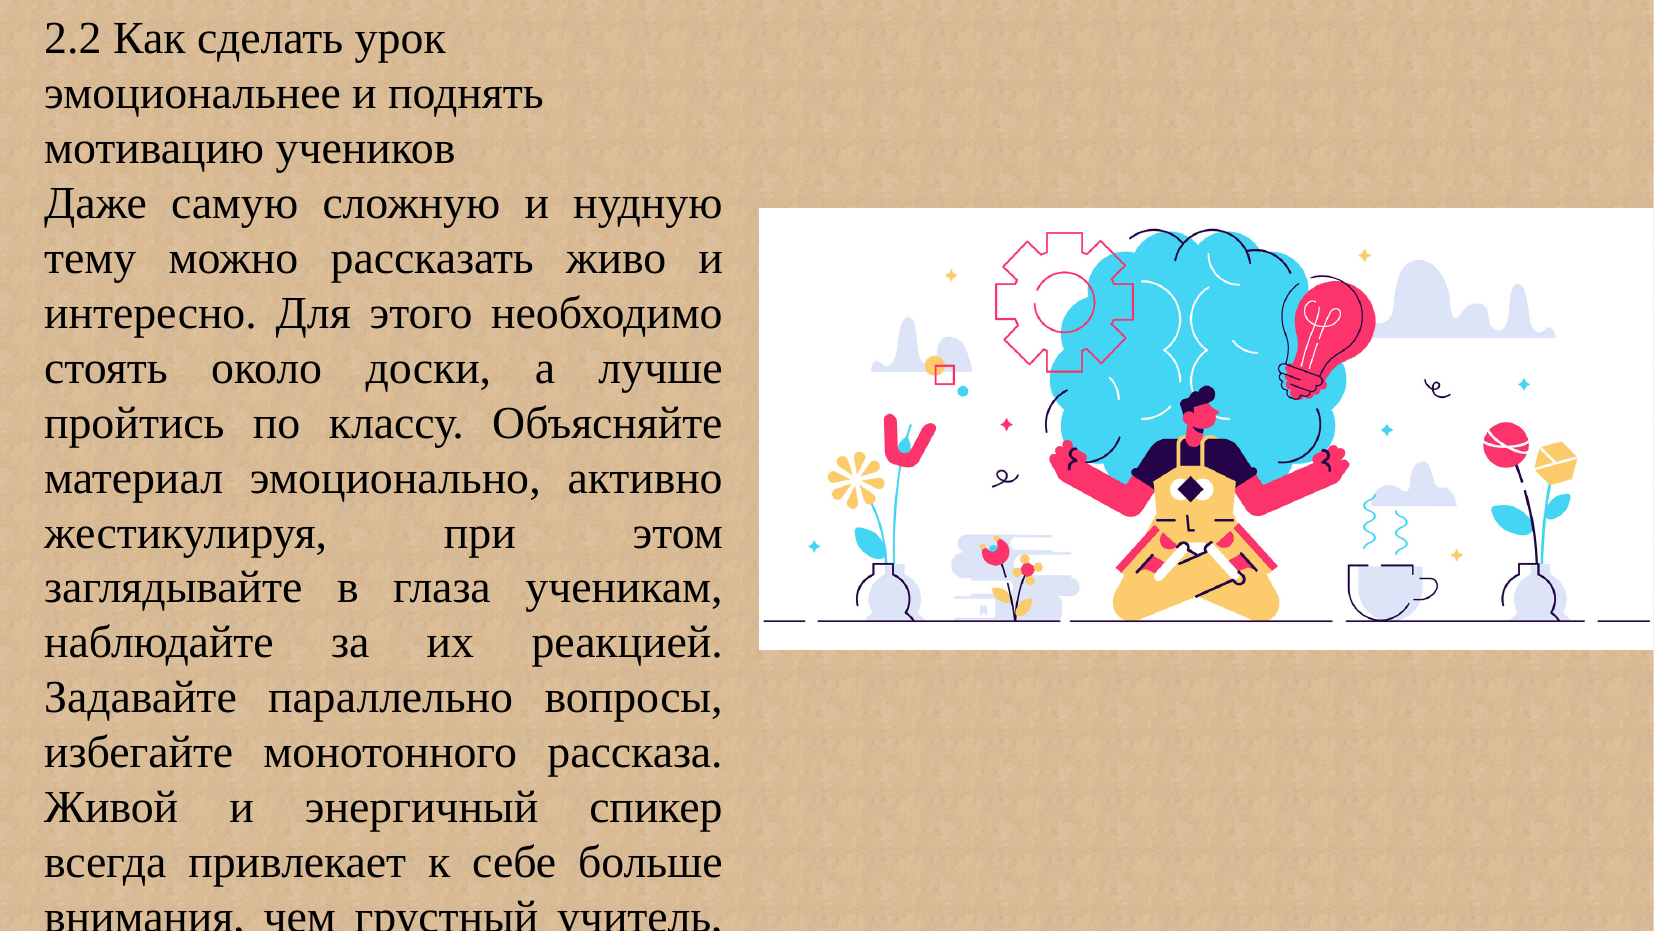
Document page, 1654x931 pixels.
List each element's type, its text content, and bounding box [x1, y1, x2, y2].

text_box 2.2 Как сделать урок эмоциональнее и поднять мотивацию учеников Даже самую сложную и нудную тему можно рассказать живо и интересно. Для этого необходимо стоять около доски, а лучше пройтись по классу. Объясняйте материал эмоционально, активно жестикулируя, при этом заглядывайте в глаза ученикам, наблюдайте за их реакцией. Задавайте параллельно вопросы, избегайте монотонного рассказа. Живой и энергичный спикер всегда привлекает к себе больше внимания, чем грустный учитель, спрятавшийся за учебником. [29, 0, 739, 928]
picture [0, 0, 1654, 931]
